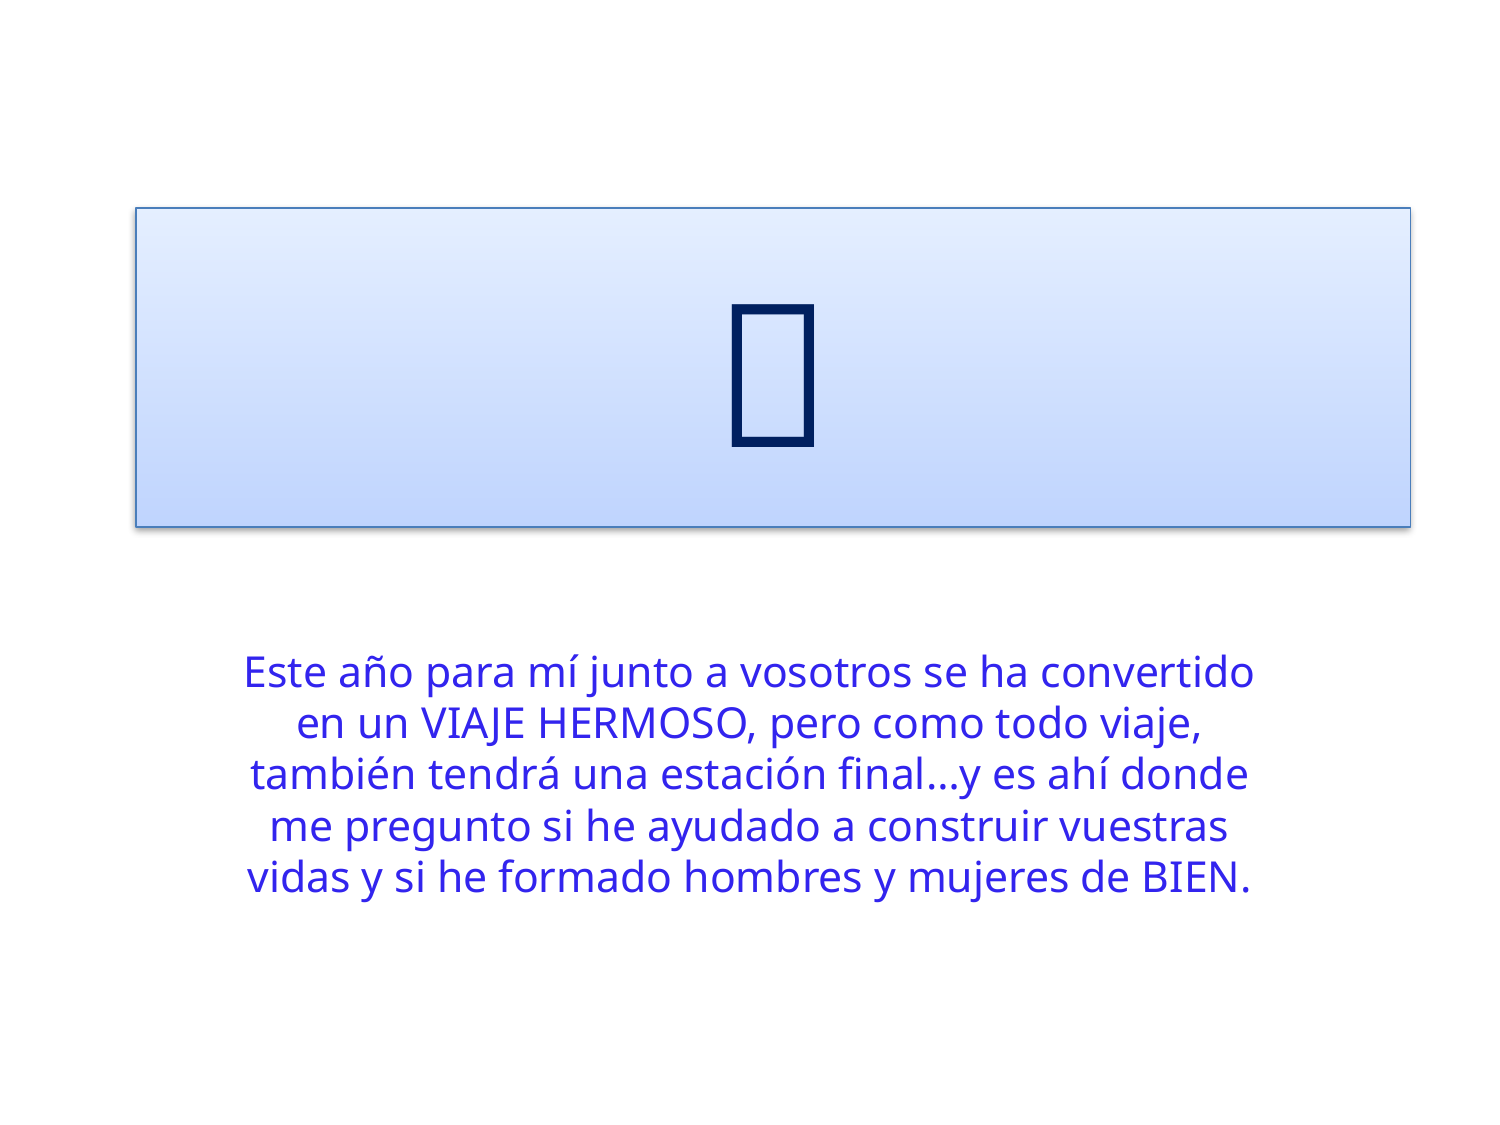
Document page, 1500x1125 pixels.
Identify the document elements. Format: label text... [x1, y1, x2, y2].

subtitle Este año para mí junto a vosotros se ha convertido en un VIAJE HERMOSO, pero como todo viaje, también tendrá una estación final…y es ahí donde me pregunto si he ayudado a construir vuestras vidas y si he formado hombres y mujeres de BIEN. [225, 637, 1275, 925]
title  [135, 207, 1411, 528]
